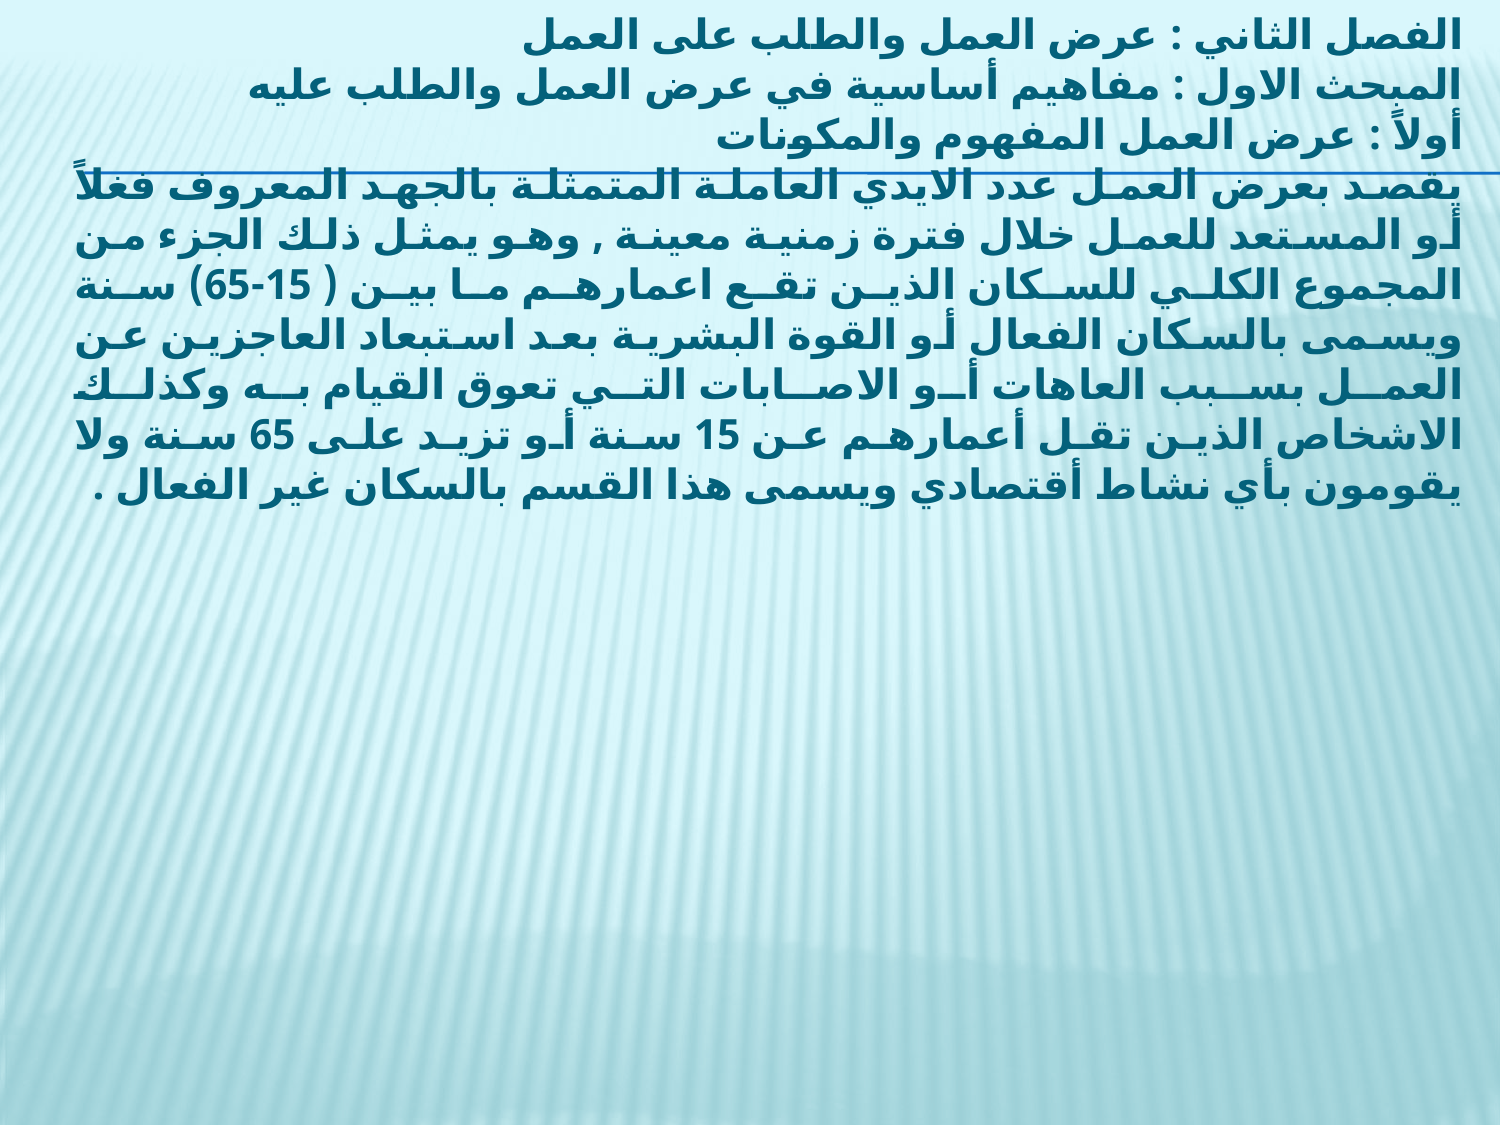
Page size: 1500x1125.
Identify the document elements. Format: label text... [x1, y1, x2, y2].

text_box الفصل الثاني : عرض العمل والطلب على العمل المبحث الاول : مفاهيم أساسية في عرض العمل والطلب عليه أولاً : عرض العمل المفهوم والمكونات يقصد بعرض العمل عدد الايدي العاملة المتمثلة بالجهد المعروف فغلاً أو المستعد للعمل خلال فترة زمنية معينة , وهو يمثل ذلك الجزء من المجموع الكلي للسكان الذين تقع اعمارهم ما بين ( 15-65) سنة ويسمى بالسكان الفعال أو القوة البشرية بعد استبعاد العاجزين عن العمل بسبب العاهات أو الاصابات التي تعوق القيام به وكذلك الاشخاص الذين تقل أعمارهم عن 15 سنة أو تزيد على 65 سنة ولا يقومون بأي نشاط أقتصادي ويسمى هذا القسم بالسكان غير الفعال . [59, 0, 1479, 625]
